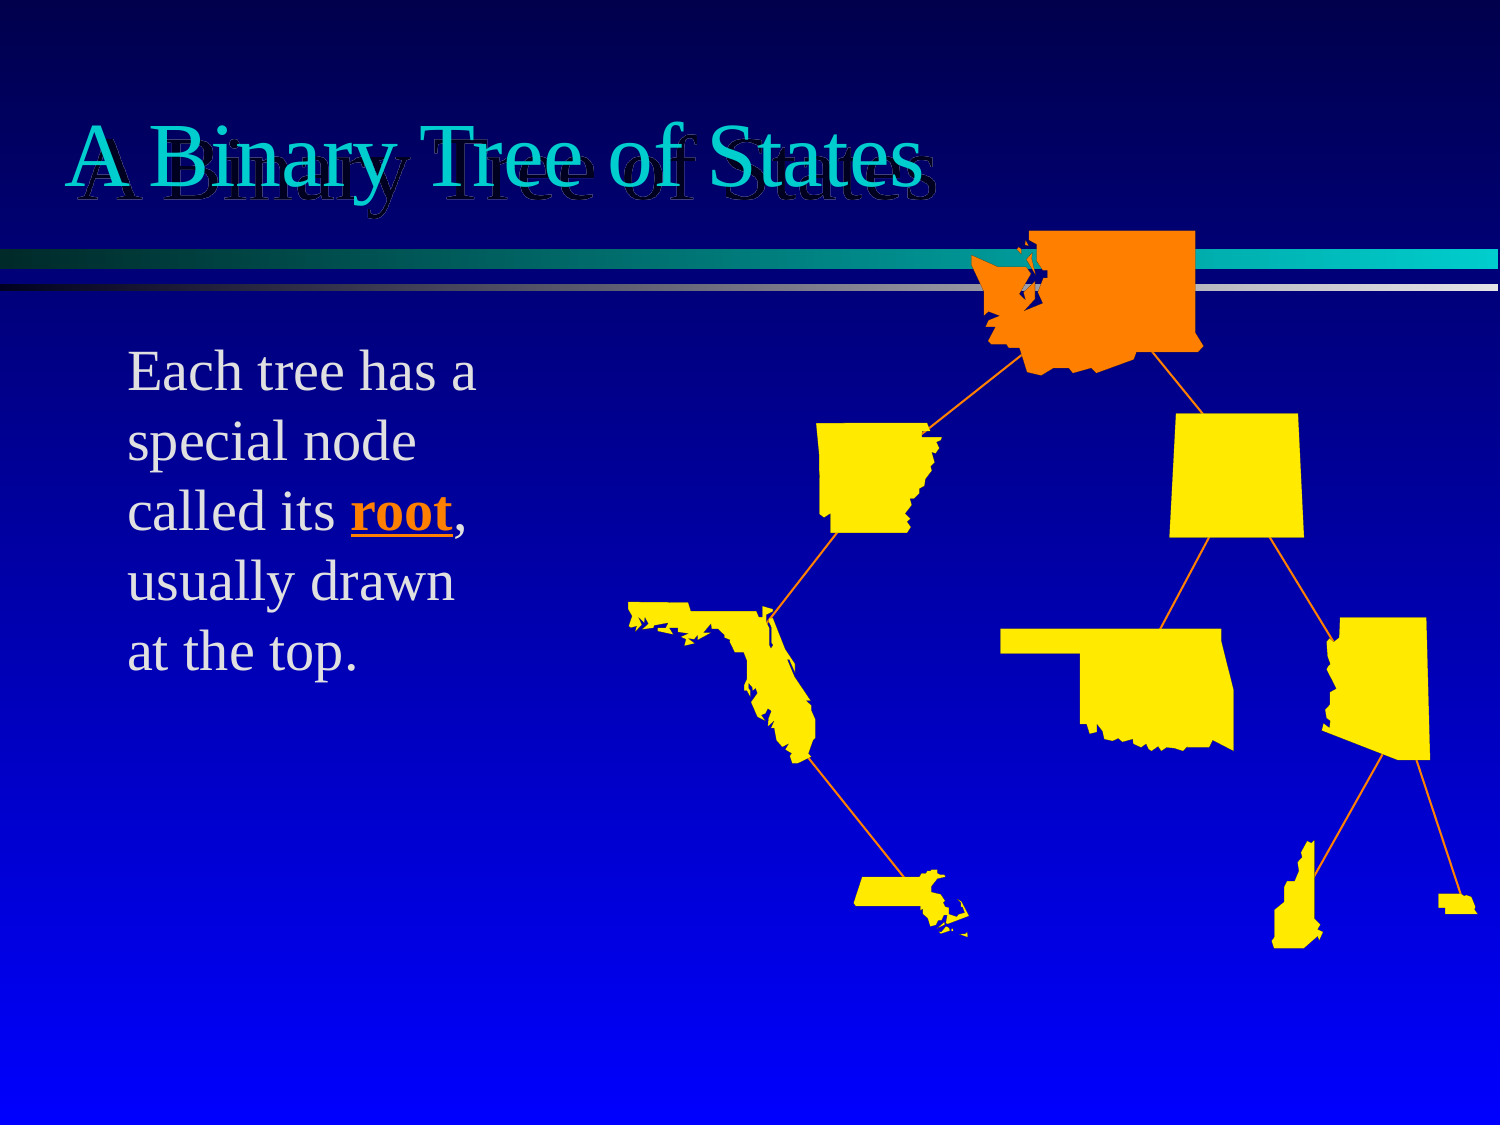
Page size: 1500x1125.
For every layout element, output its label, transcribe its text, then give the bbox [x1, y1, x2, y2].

picture [998, 622, 1236, 758]
title A Binary Tree of States [49, 55, 1326, 245]
picture [625, 599, 824, 765]
picture [1269, 838, 1326, 950]
list Each tree has a special node called its root, usually drawn at the top. [111, 324, 523, 1054]
picture [969, 223, 1206, 383]
picture [1166, 411, 1311, 540]
picture [1437, 892, 1479, 916]
picture [814, 421, 948, 535]
picture [1319, 614, 1436, 763]
picture [852, 865, 971, 941]
